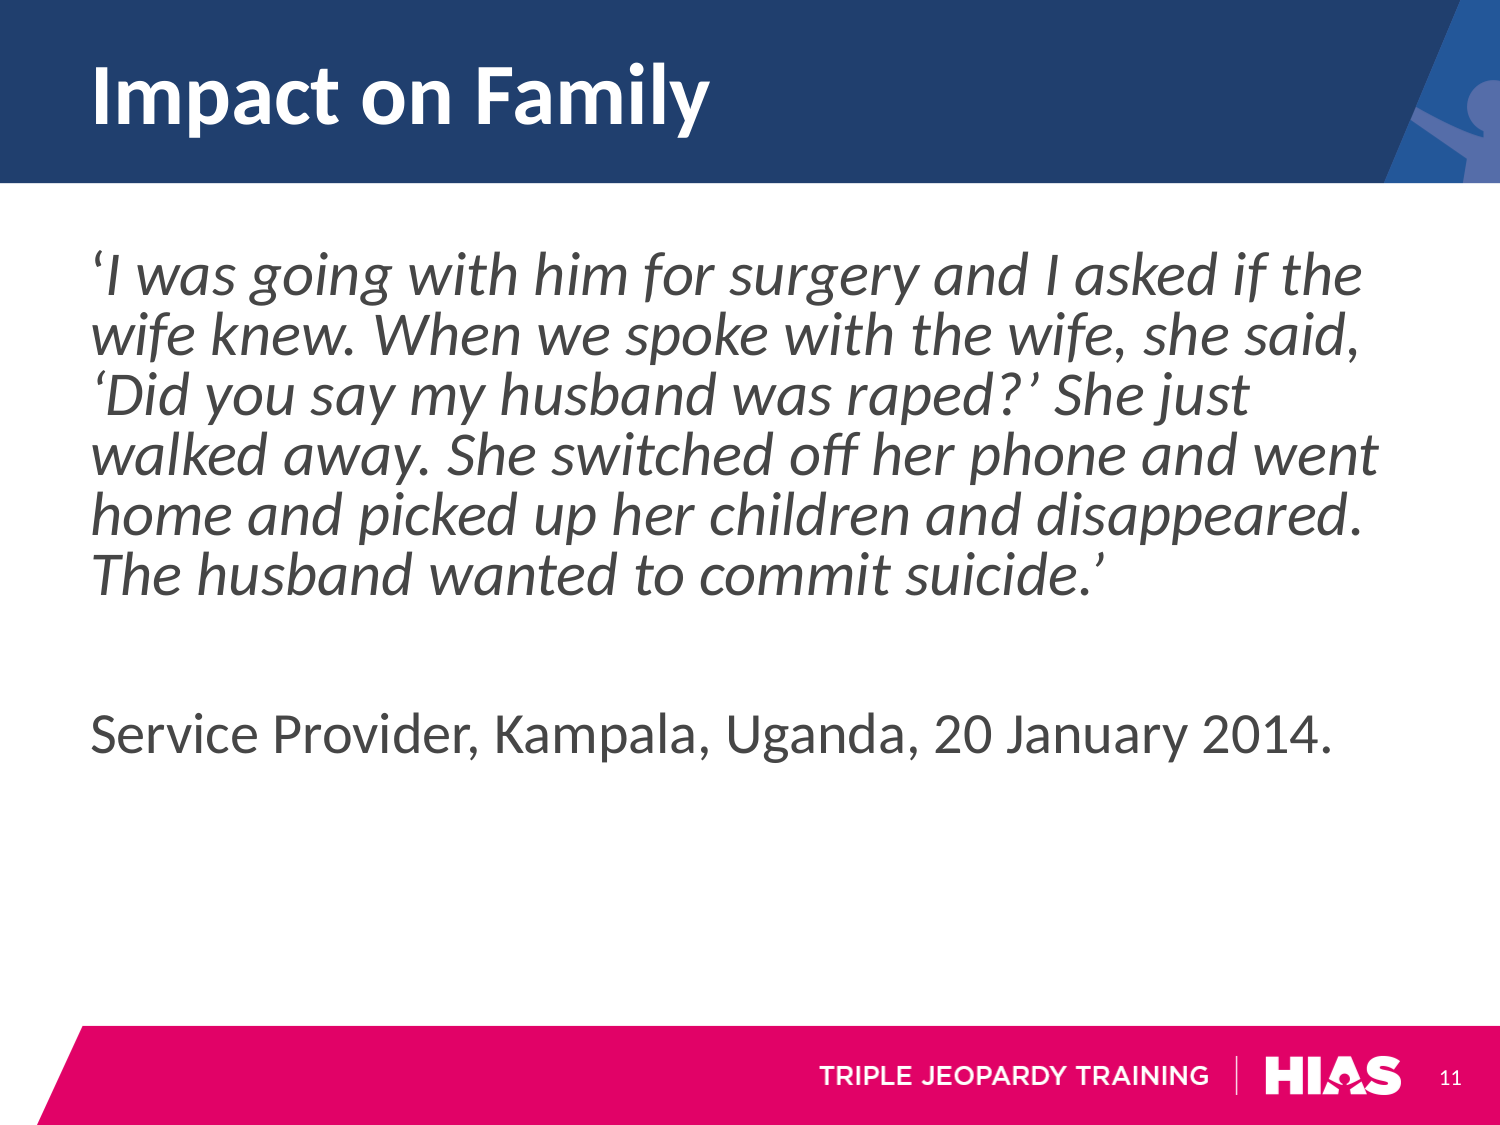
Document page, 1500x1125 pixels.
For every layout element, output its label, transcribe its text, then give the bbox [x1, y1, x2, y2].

list ‘I was going with him for surgery and I asked if the wife knew. When we spoke with the wife, she said, ‘Did you say my husband was raped?’ She just walked away. She switched off her phone and went home and picked up her children and disappeared. The husband wanted to commit suicide.’ Service Provider, Kampala, Uganda, 20 January 2014. [75, 239, 1425, 983]
title Impact on Family [75, 0, 1425, 180]
picture [0, 0, 1500, 1125]
